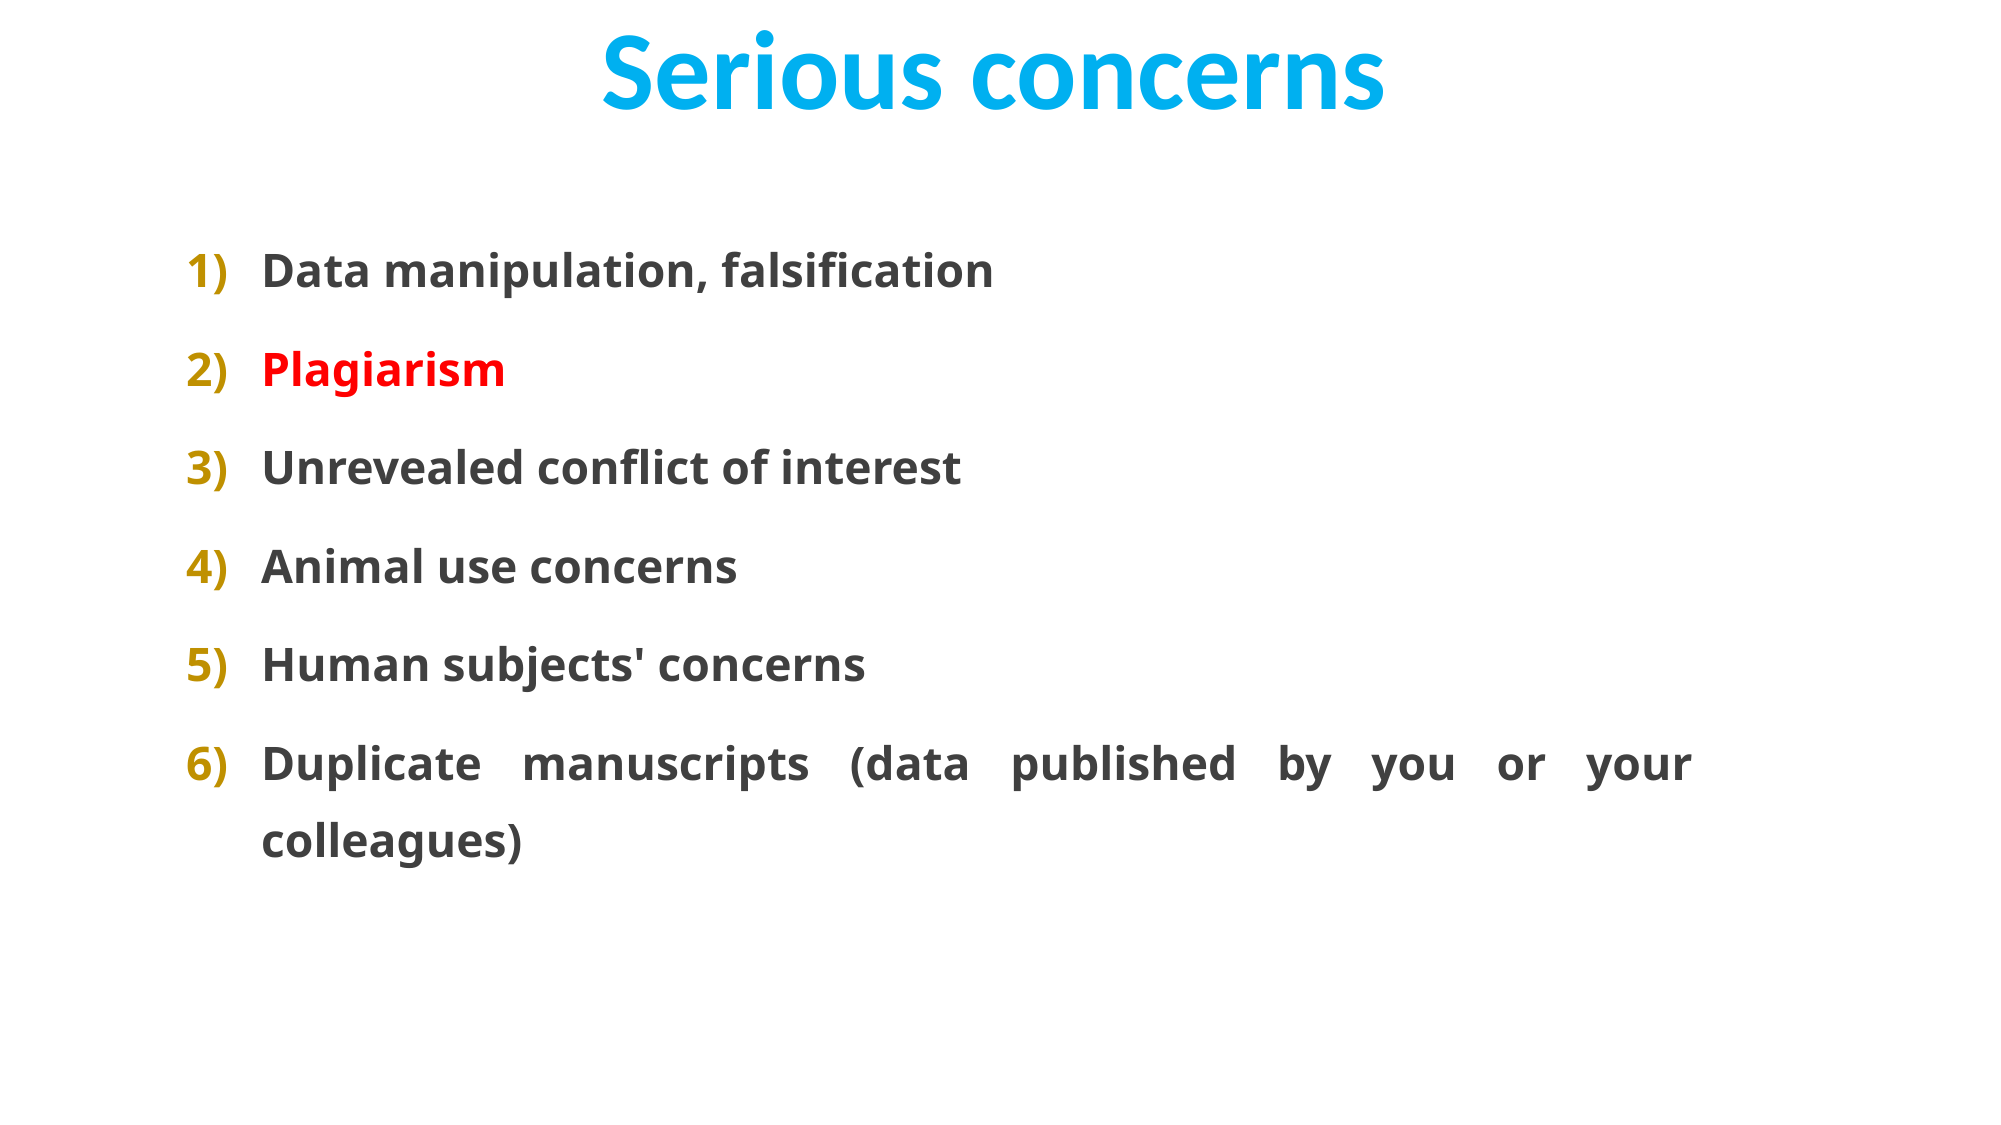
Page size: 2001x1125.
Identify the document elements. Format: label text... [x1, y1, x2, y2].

title Serious concerns [0, 0, 1989, 141]
subtitle Data manipulation, falsification Plagiarism Unrevealed conflict of interest Animal use concerns Human subjects' concerns Duplicate manuscripts (data published by you or your colleagues) [171, 211, 1710, 1004]
